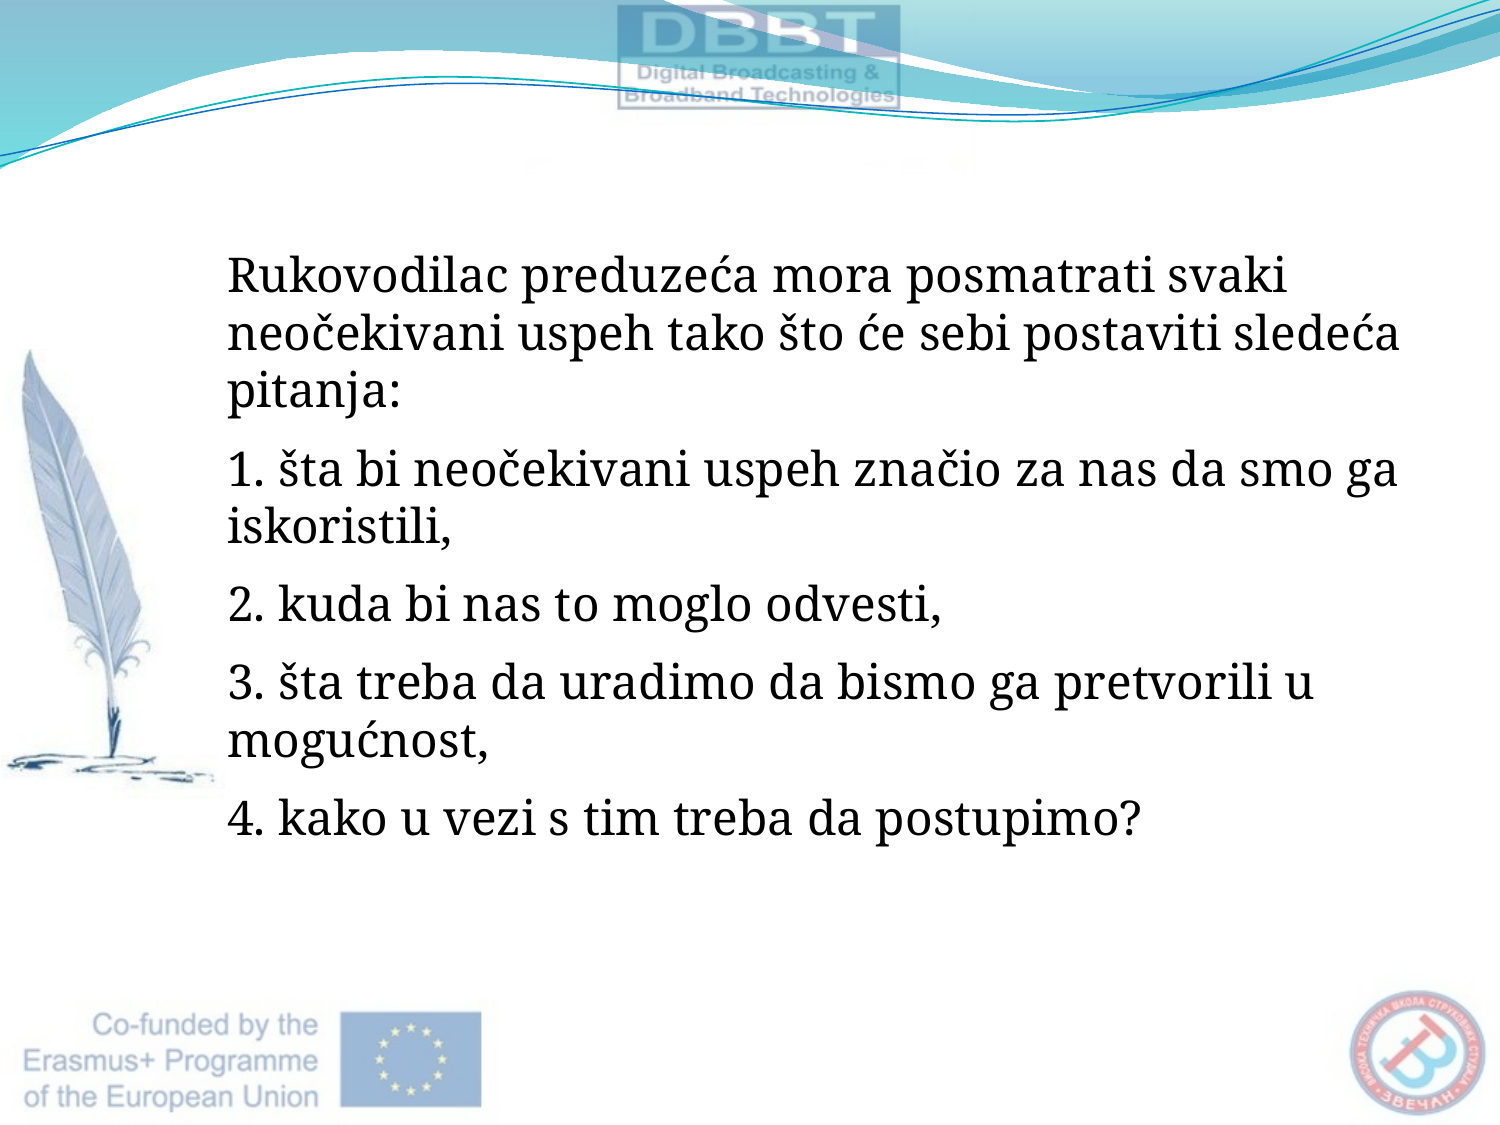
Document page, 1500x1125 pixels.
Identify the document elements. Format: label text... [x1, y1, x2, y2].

picture [1, 349, 226, 799]
list Rukovodilac preduzeća mora posmatrati svaki neočekivani uspeh tako što će sebi postaviti sledeća pitanja: 1. šta bi neočekivani uspeh značio za nas da smo ga iskoristili, 2. kuda bi nas to moglo odvesti, 3. šta treba da uradimo da bismo ga pretvorili u mogućnost, 4. kako u vezi s tim treba da postupimo? [212, 237, 1425, 958]
